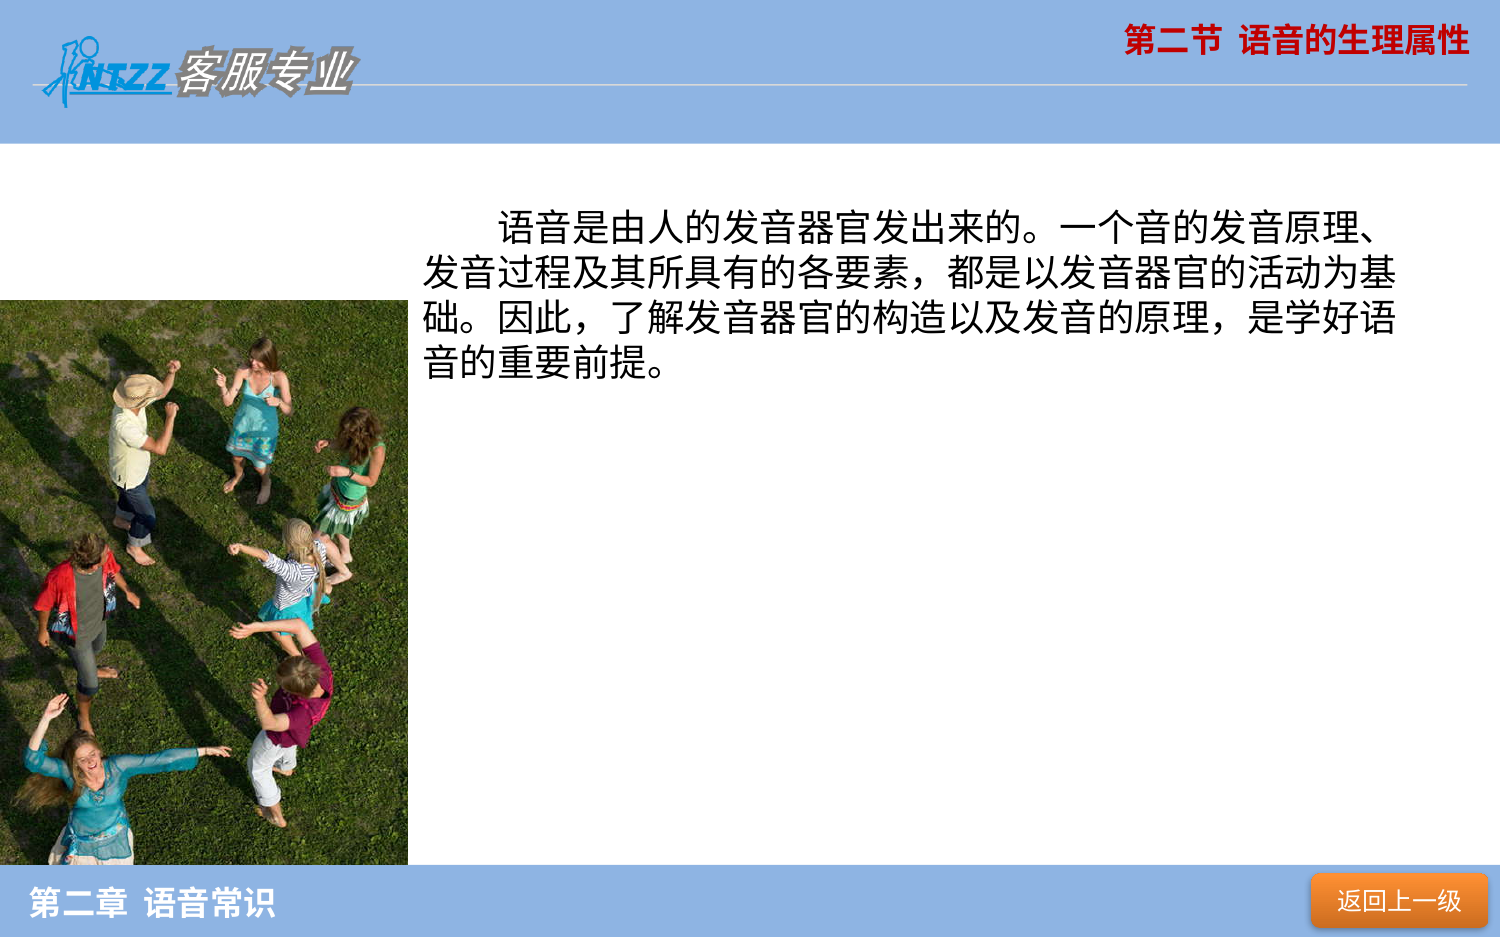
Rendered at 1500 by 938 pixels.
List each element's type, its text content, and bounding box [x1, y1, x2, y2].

text_box 第二章 语音常识 [17, 876, 467, 928]
picture [85, 85, 92, 91]
picture [63, 44, 75, 72]
picture [40, 36, 85, 108]
text_box [0, 864, 1500, 937]
picture [101, 73, 111, 85]
picture [67, 36, 362, 108]
text_box 返回上一级 [1311, 873, 1489, 929]
text_box [0, 0, 1500, 144]
picture [74, 64, 84, 86]
picture [0, 300, 408, 866]
text_box 第二节 语音的生理属性 [954, 13, 1483, 65]
text_box 语音是由人的发音器官发出来的。一个音的发音原理、发音过程及其所具有的各要素，都是以发音器官的活动为基础。因此，了解发音器官的构造以及发音的原理，是学好语音的重要前提。 [407, 197, 1447, 392]
picture [82, 40, 96, 55]
picture [74, 48, 85, 66]
